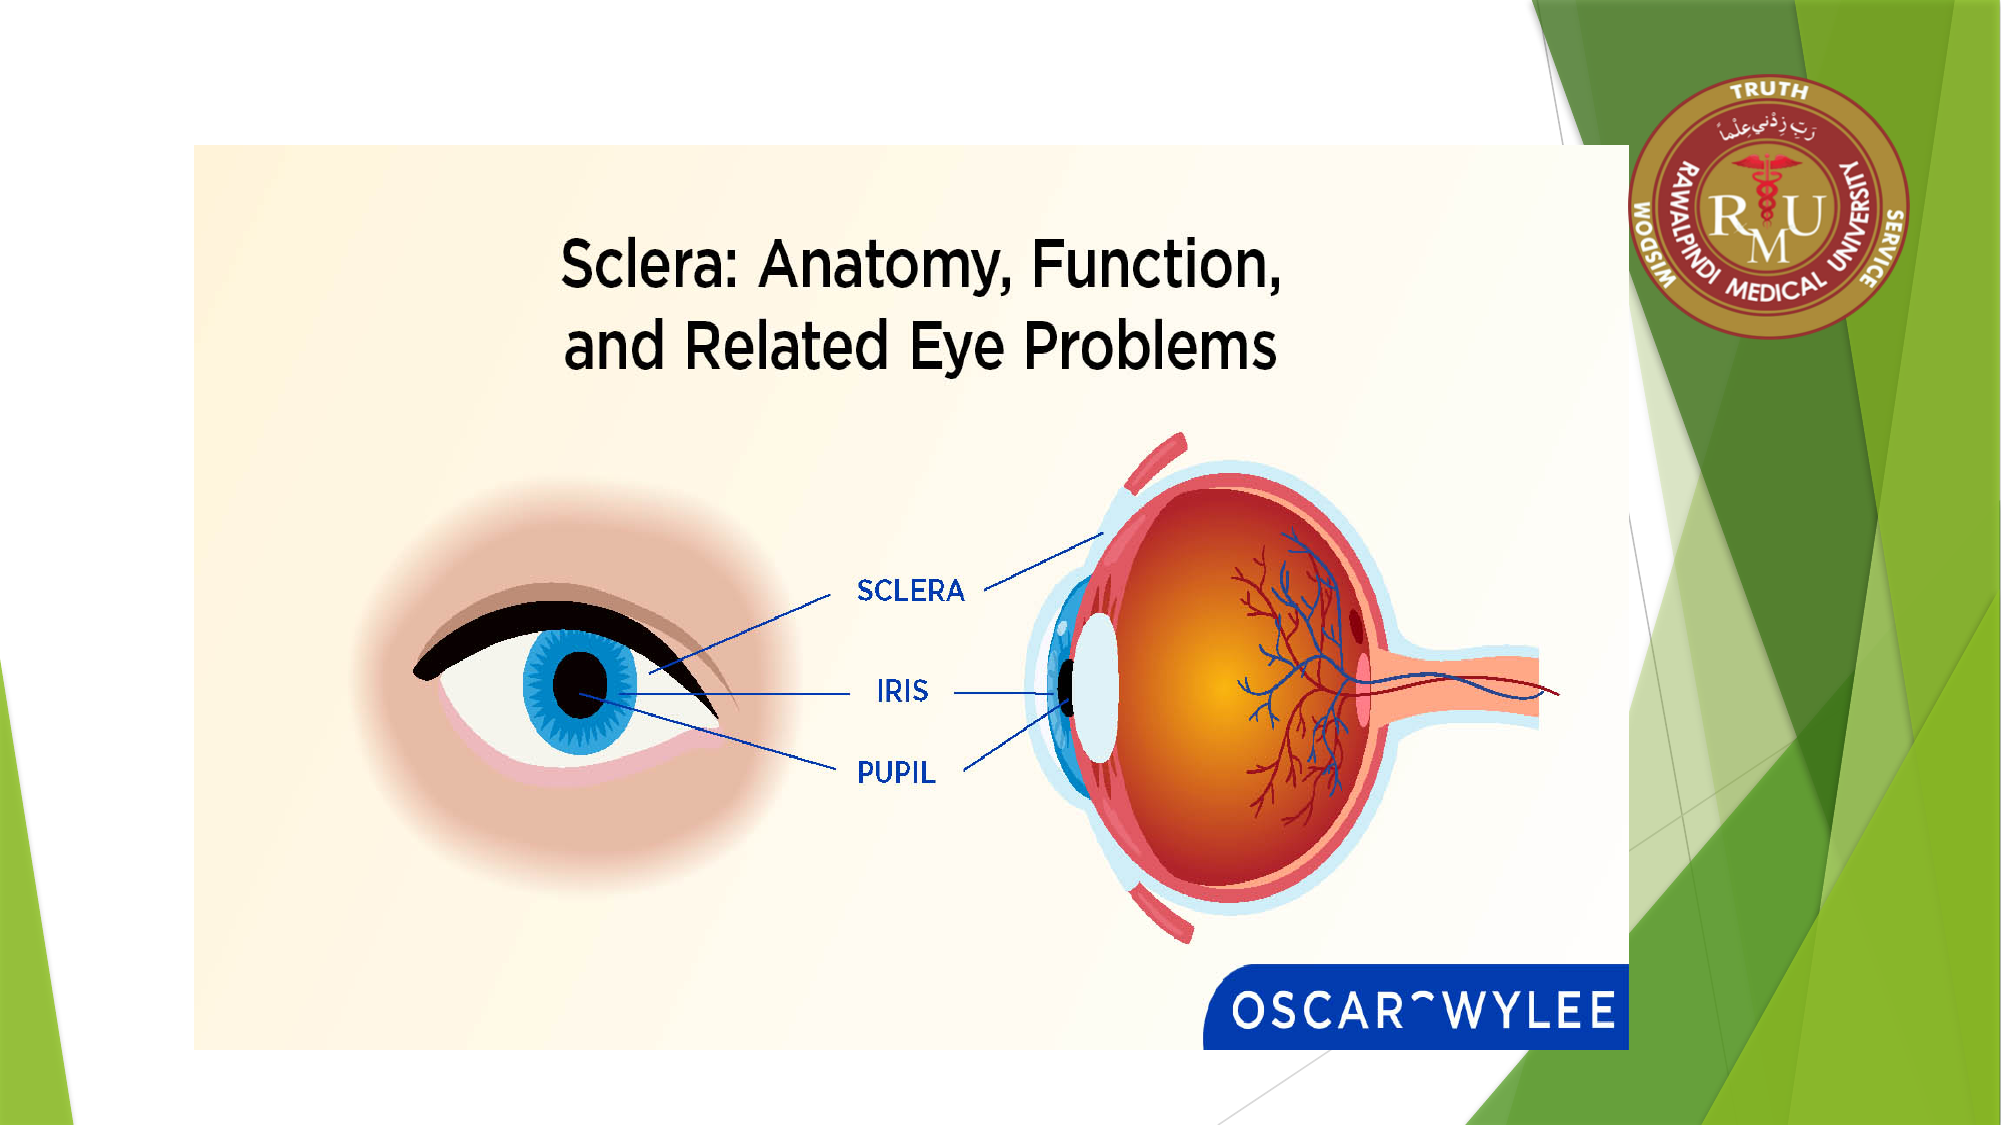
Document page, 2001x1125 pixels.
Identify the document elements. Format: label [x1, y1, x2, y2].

list [194, 144, 1629, 1051]
picture [1627, 74, 1910, 341]
